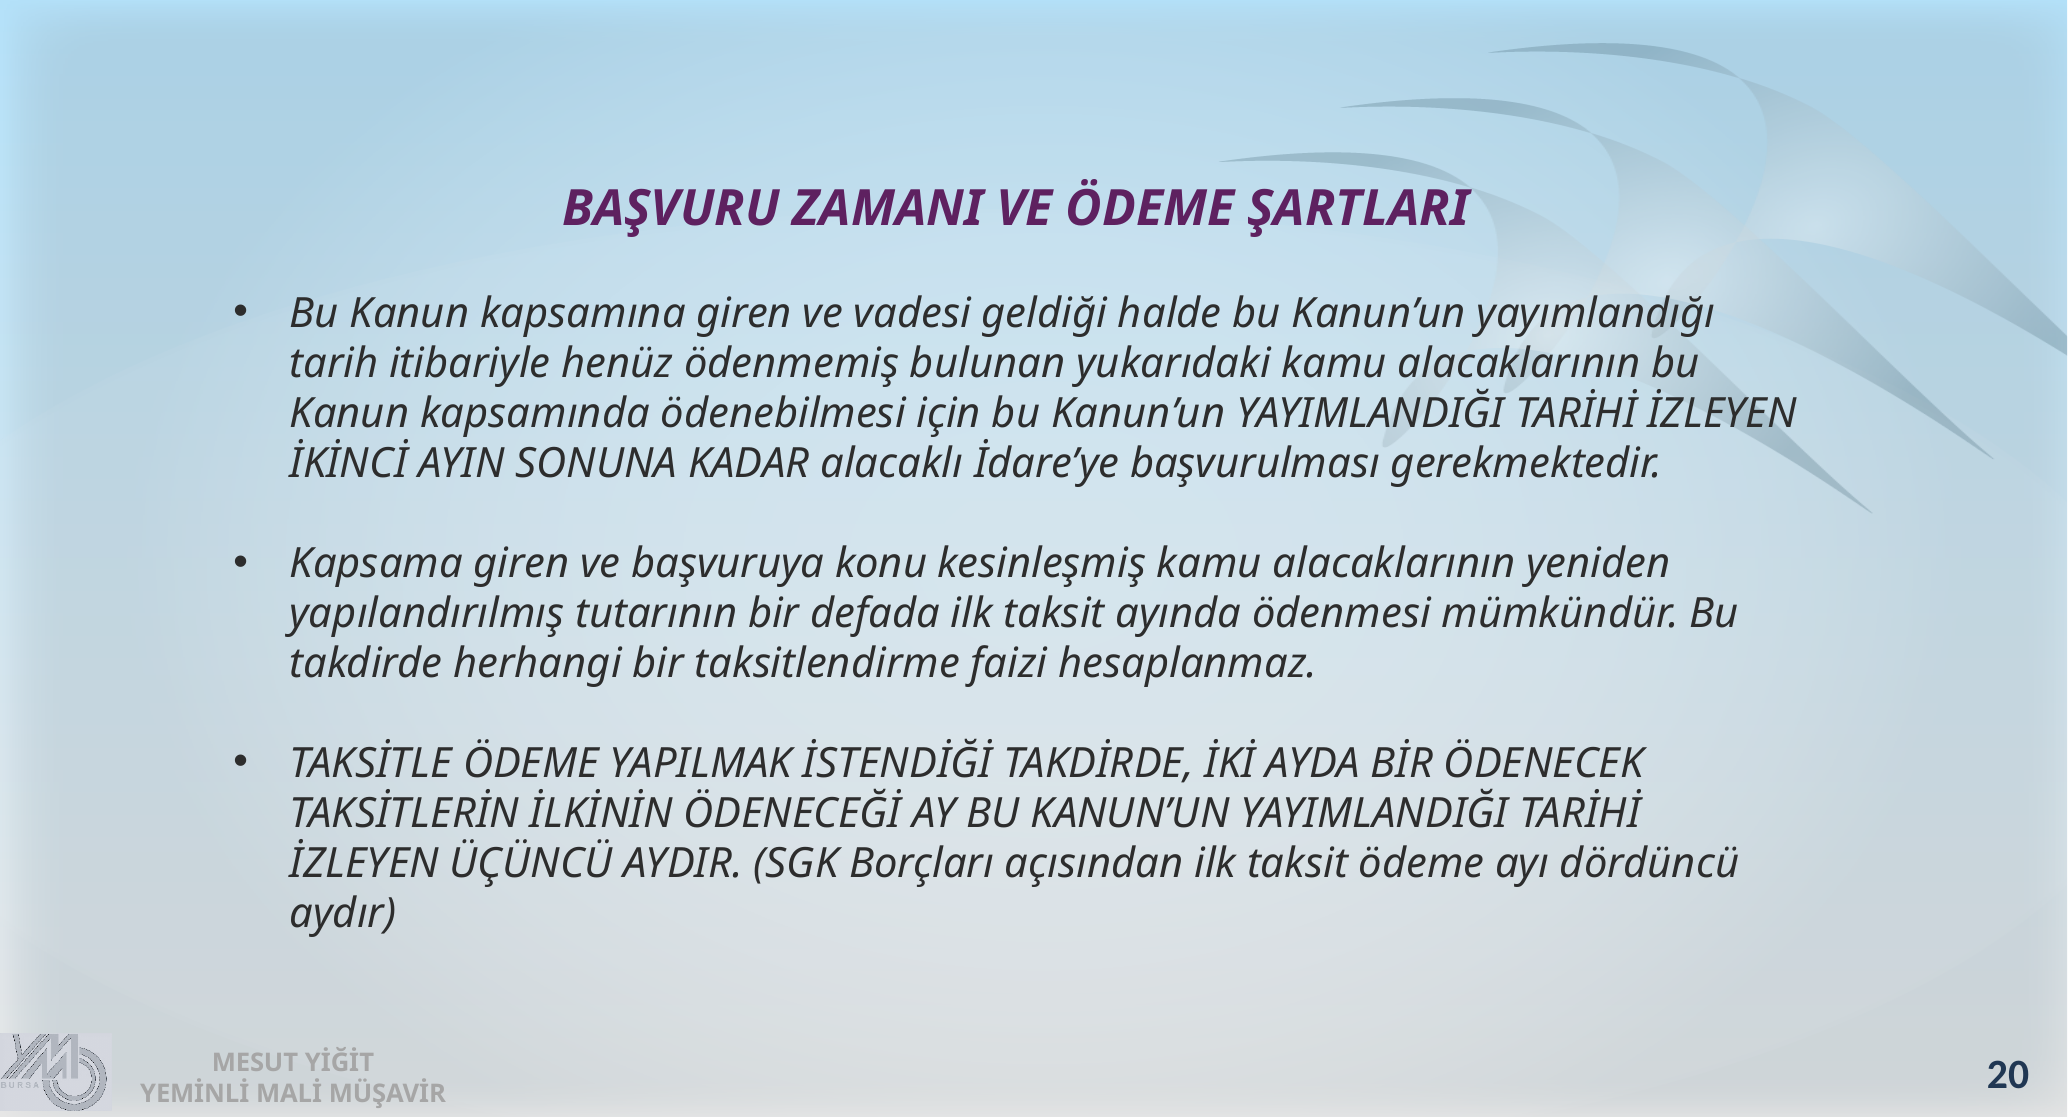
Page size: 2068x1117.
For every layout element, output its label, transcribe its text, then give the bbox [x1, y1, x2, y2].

slide_number 20 [1966, 1043, 2050, 1102]
title MESUT YİĞİT YEMİNLİ MALİ MÜŞAVİR [109, 1037, 476, 1115]
picture [0, 0, 2068, 1117]
text_box BAŞVURU ZAMANI VE ÖDEME ŞARTLARI Bu Kanun kapsamına giren ve vadesi geldiği halde bu Kanun’un yayımlandığı tarih itibariyle henüz ödenmemiş bulunan yukarıdaki kamu alacaklarının bu Kanun kapsamında ödenebilmesi için bu Kanun’un YAYIMLANDIĞI TARİHİ İZLEYEN İKİNCİ AYIN SONUNA KADAR alacaklı İdare’ye başvurulması gerekmektedir. Kapsama giren ve başvuruya konu kesinleşmiş kamu alacaklarının yeniden yapılandırılmış tutarının bir defada ilk taksit ayında ödenmesi mümkündür. Bu takdirde herhangi bir taksitlendirme faizi hesaplanmaz. TAKSİTLE ÖDEME YAPILMAK İSTENDİĞİ TAKDİRDE, İKİ AYDA BİR ÖDENECEK TAKSİTLERİN İLKİNİN ÖDENECEĞİ AY BU KANUN’UN YAYIMLANDIĞI TARİHİ İZLEYEN ÜÇÜNCÜ AYDIR. (SGK Borçları açısından ilk taksit ödeme ayı dördüncü aydır) [218, 168, 1814, 944]
